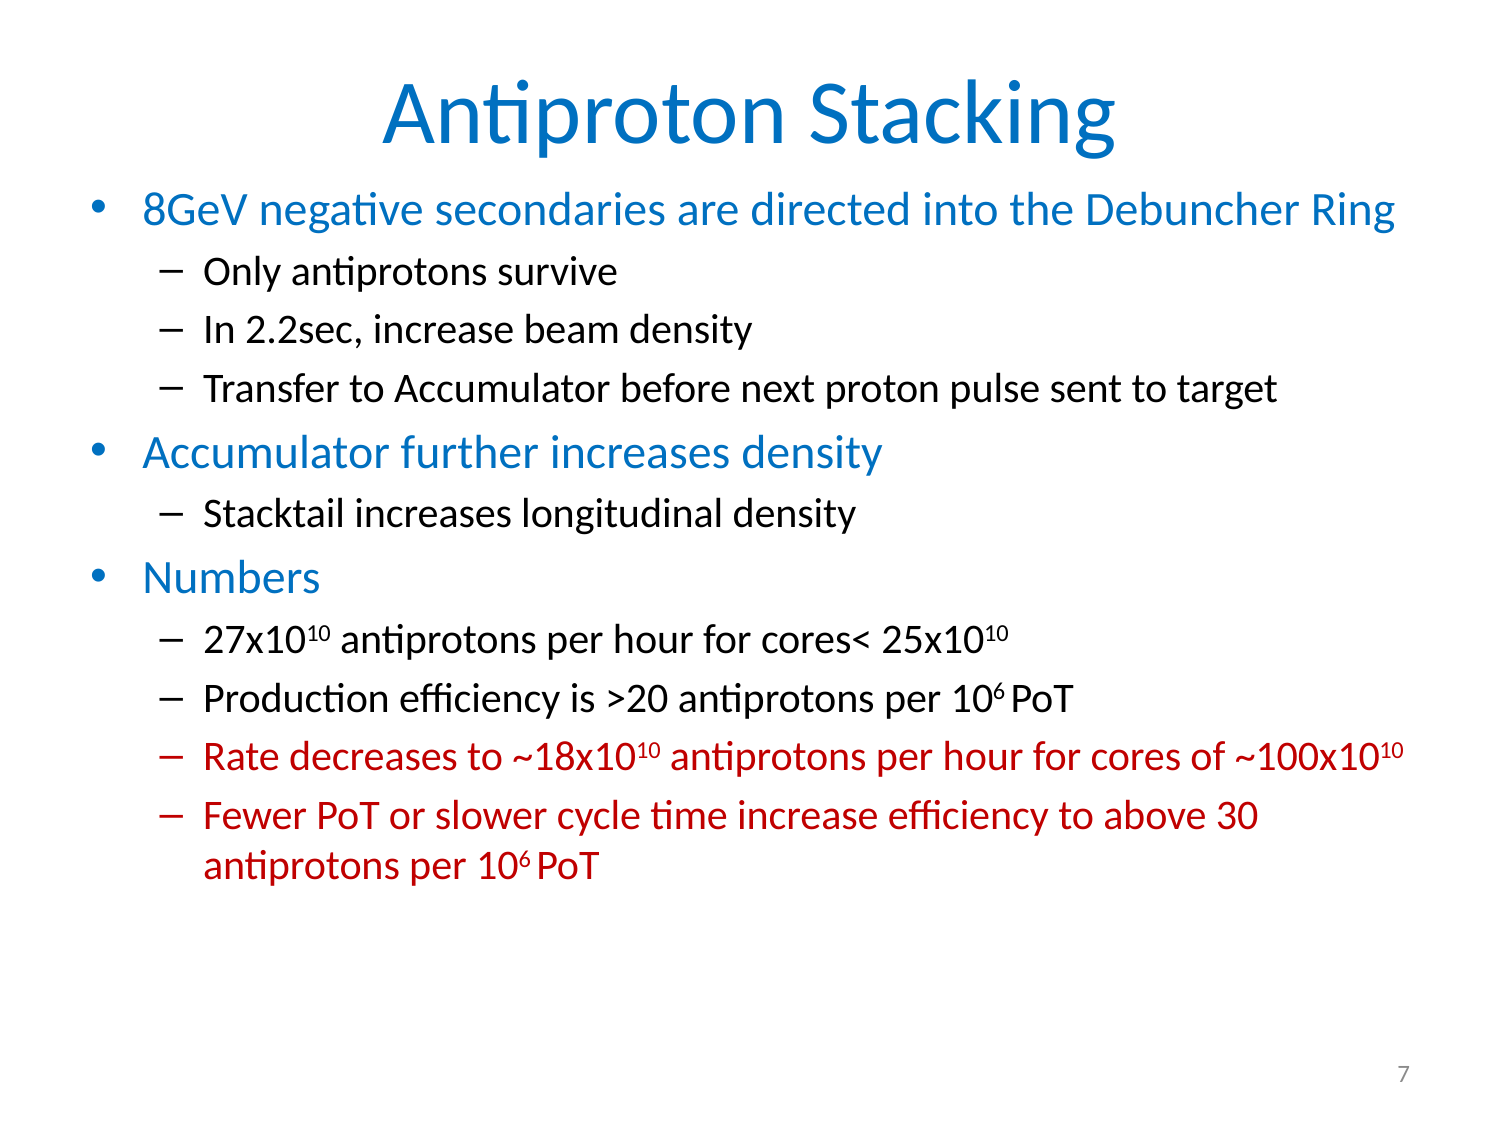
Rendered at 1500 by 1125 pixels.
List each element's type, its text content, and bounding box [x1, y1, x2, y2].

slide_number 7 [1074, 1042, 1425, 1103]
title Antiproton Stacking [75, 12, 1425, 169]
list 8GeV negative secondaries are directed into the Debuncher Ring Only antiprotons survive In 2.2sec, increase beam density Transfer to Accumulator before next proton pulse sent to target Accumulator further increases density Stacktail increases longitudinal density Numbers 27x1010 antiprotons per hour for cores< 25x1010 Production efficiency is >20 antiprotons per 106 PoT Rate decreases to ~18x1010 antiprotons per hour for cores of ~100x1010 Fewer PoT or slower cycle time increase efficiency to above 30 antiprotons per 106 PoT [75, 169, 1425, 1061]
